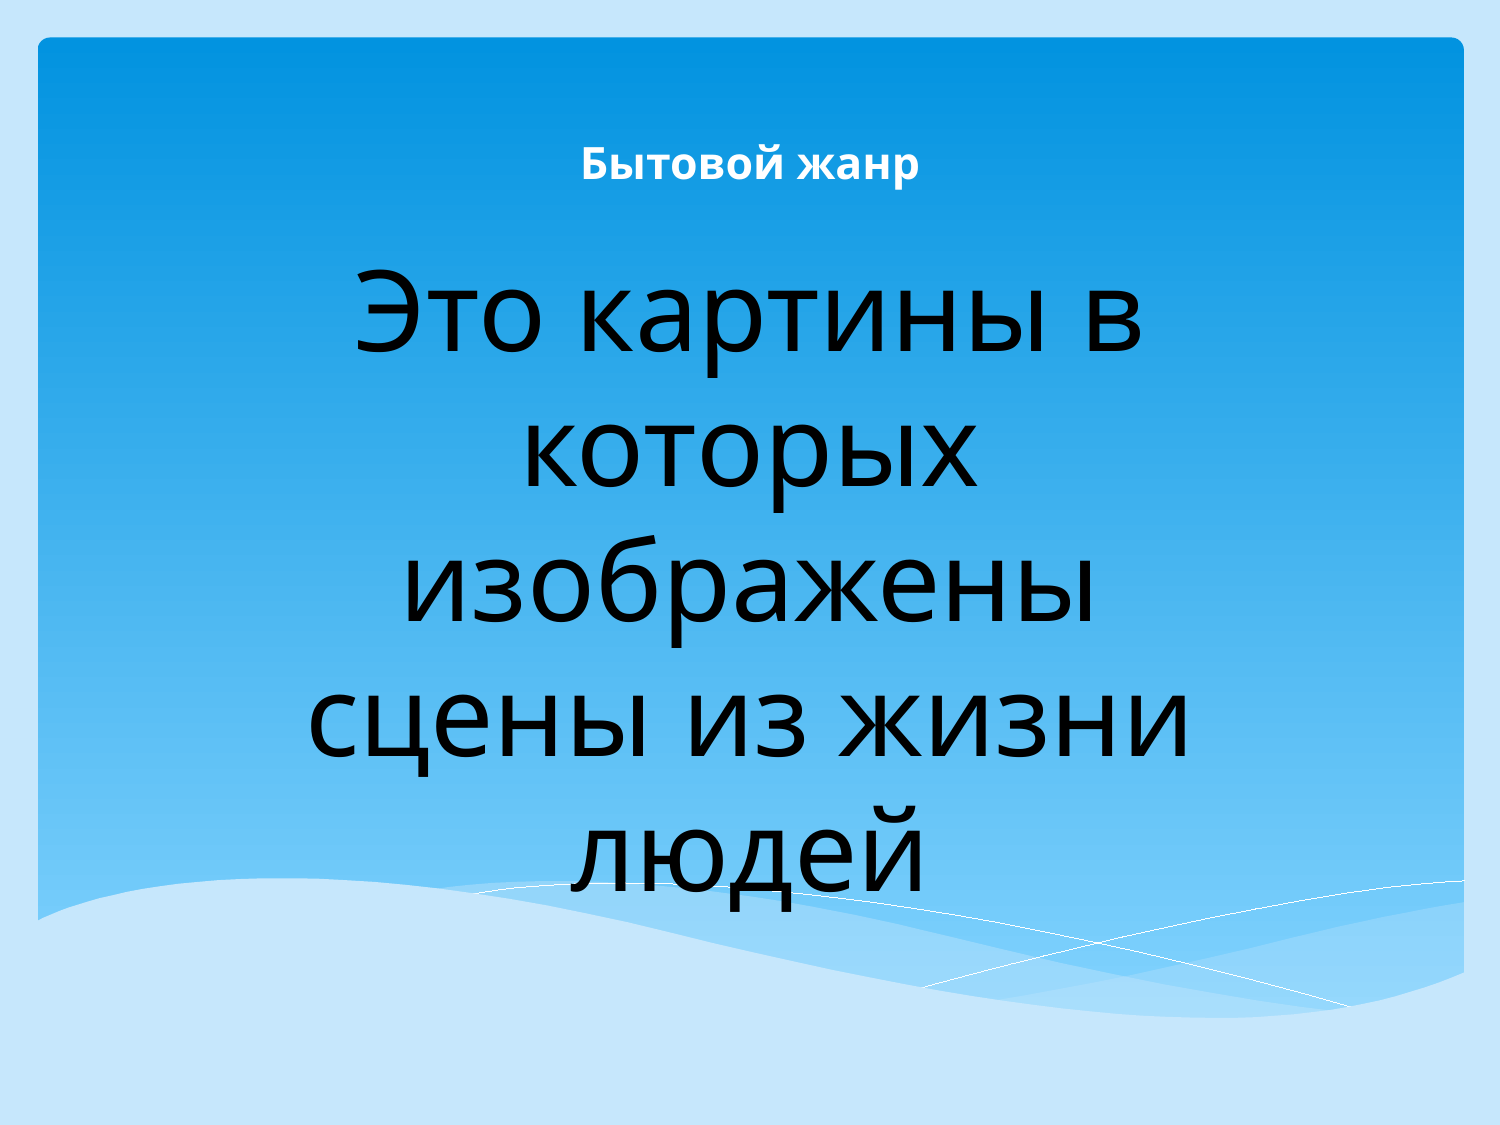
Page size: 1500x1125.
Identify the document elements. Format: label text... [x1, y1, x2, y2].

subtitle Это картины в которых изображены сцены из жизни людей [225, 231, 1275, 825]
title Бытовой жанр [112, 54, 1388, 197]
